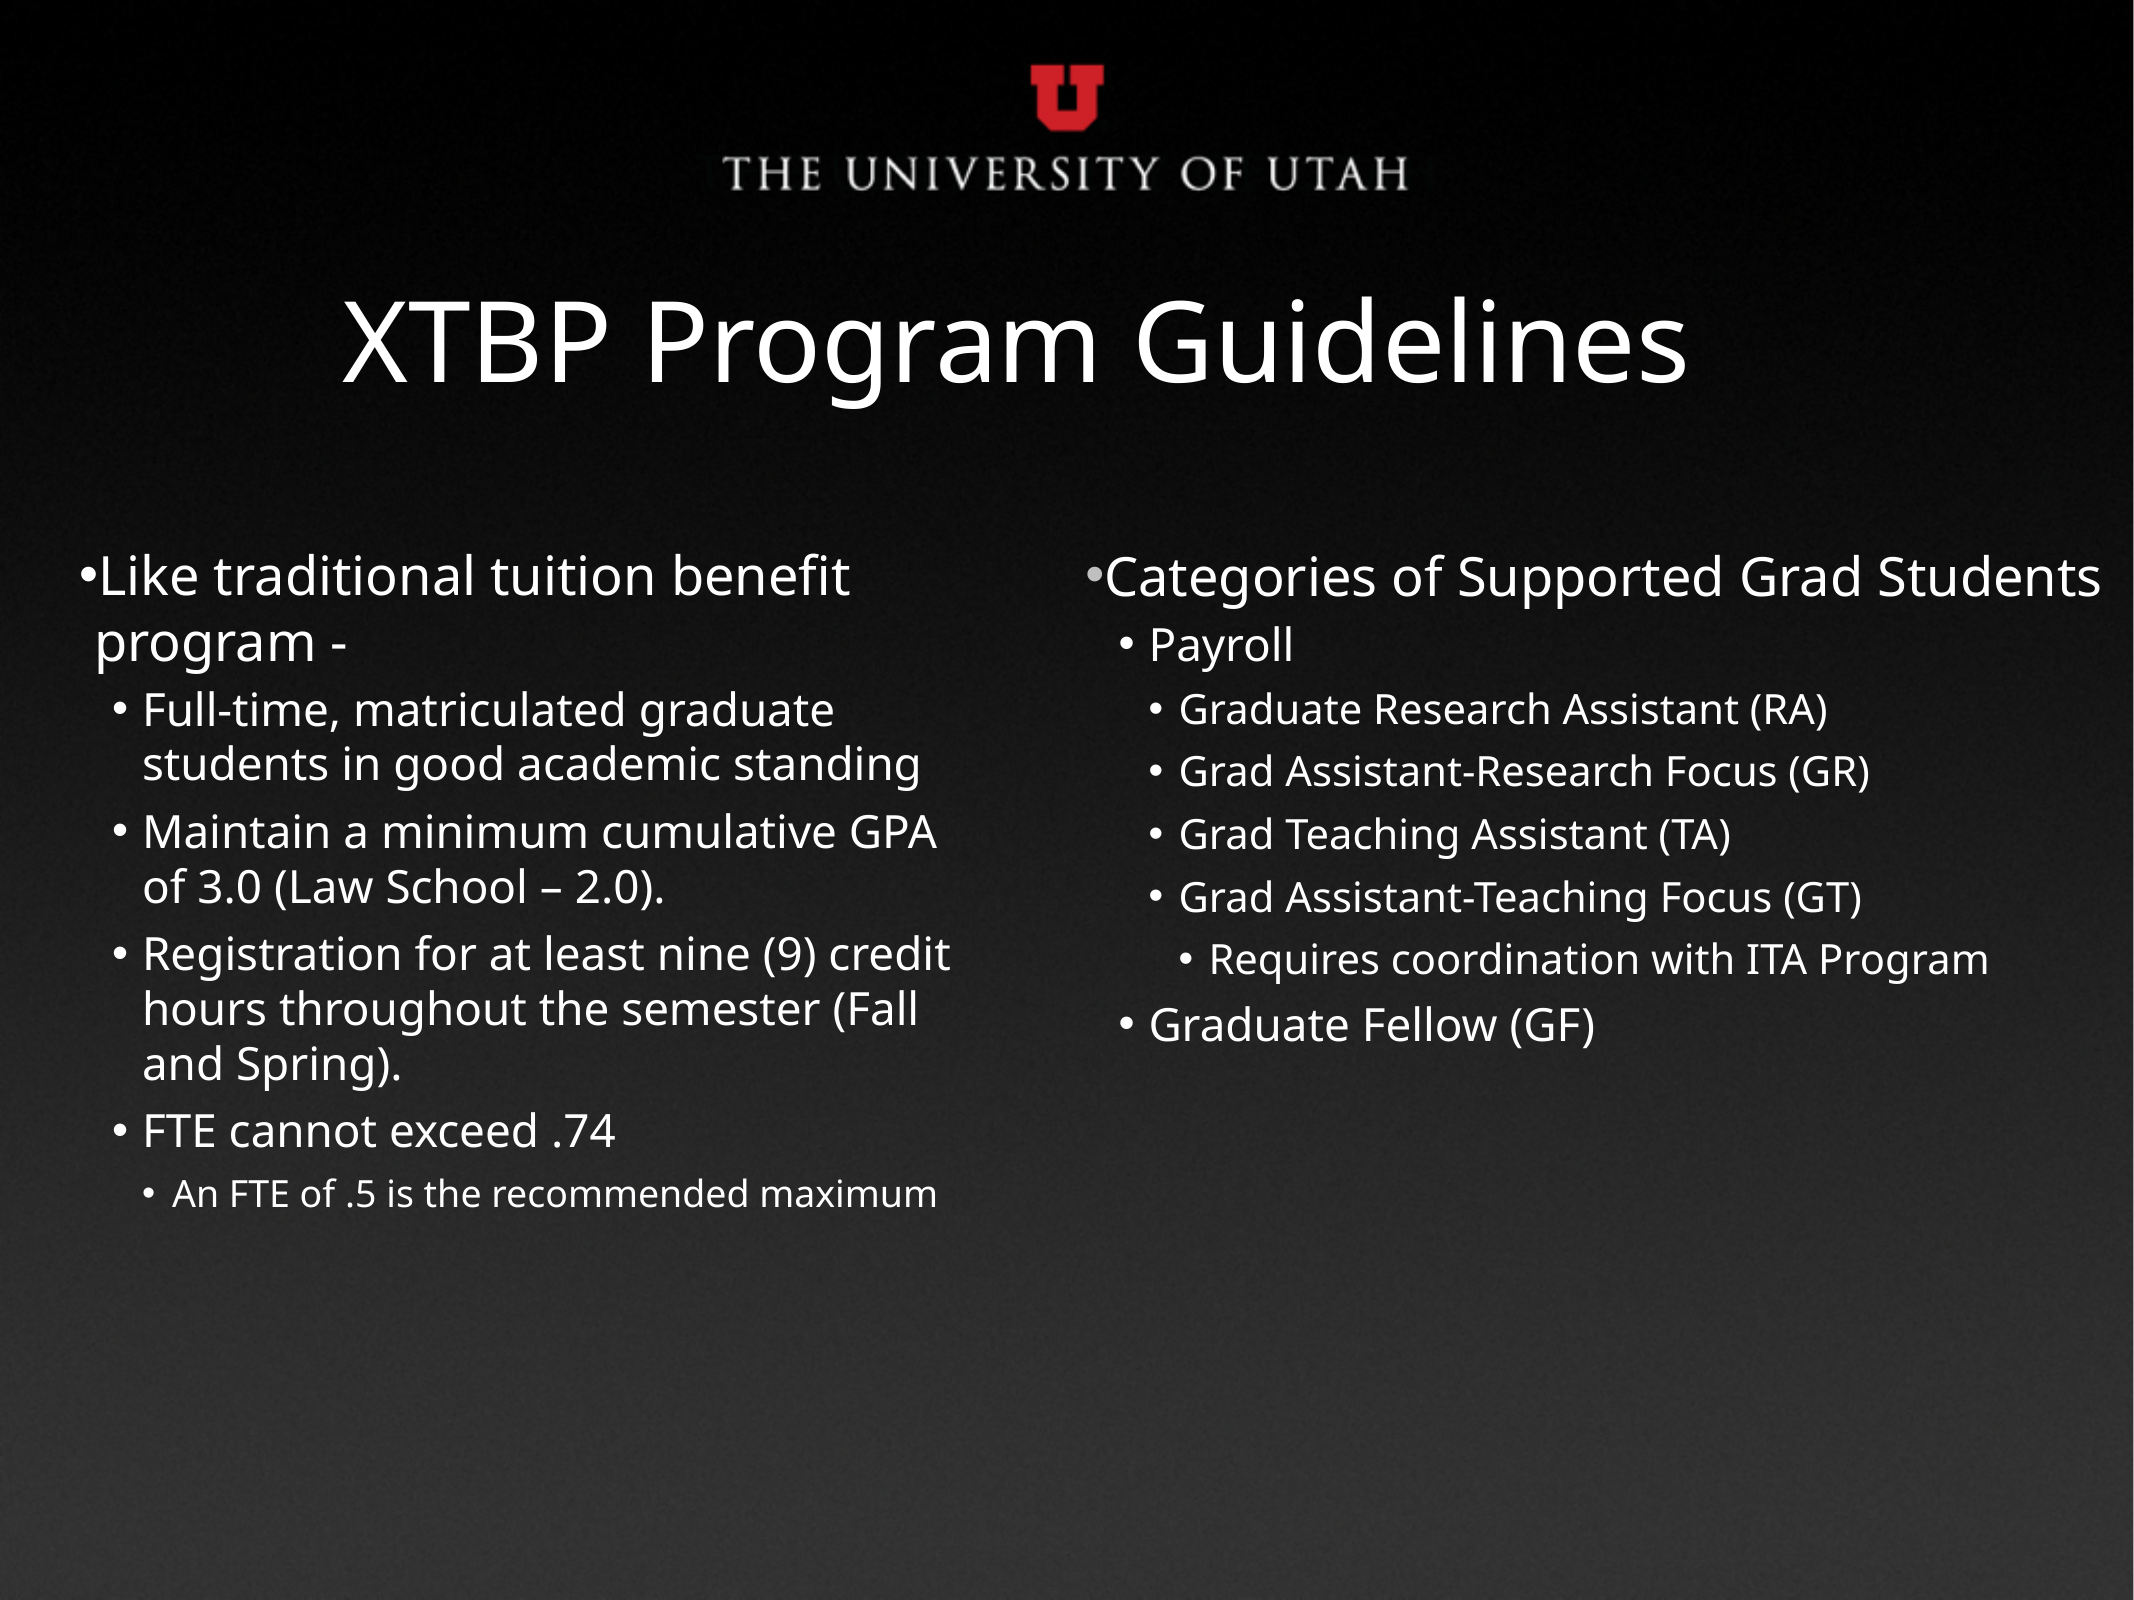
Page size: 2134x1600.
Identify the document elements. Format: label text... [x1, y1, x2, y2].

text_box XTBP Program Guidelines [191, 262, 1842, 488]
text_box Like traditional tuition benefit program - Full-time, matriculated graduate students in good academic standing Maintain a minimum cumulative GPA of 3.0 (Law School – 2.0). Registration for at least nine (9) credit hours throughout the semester (Fall and Spring). FTE cannot exceed .74 An FTE of .5 is the recommended maximum [79, 534, 992, 1413]
text_box Categories of Supported Grad Students Payroll Graduate Research Assistant (RA) Grad Assistant-Research Focus (GR) Grad Teaching Assistant (TA) Grad Assistant-Teaching Focus (GT) Requires coordination with ITA Program Graduate Fellow (GF) [1085, 534, 2134, 1462]
picture [0, 0, 2134, 1600]
